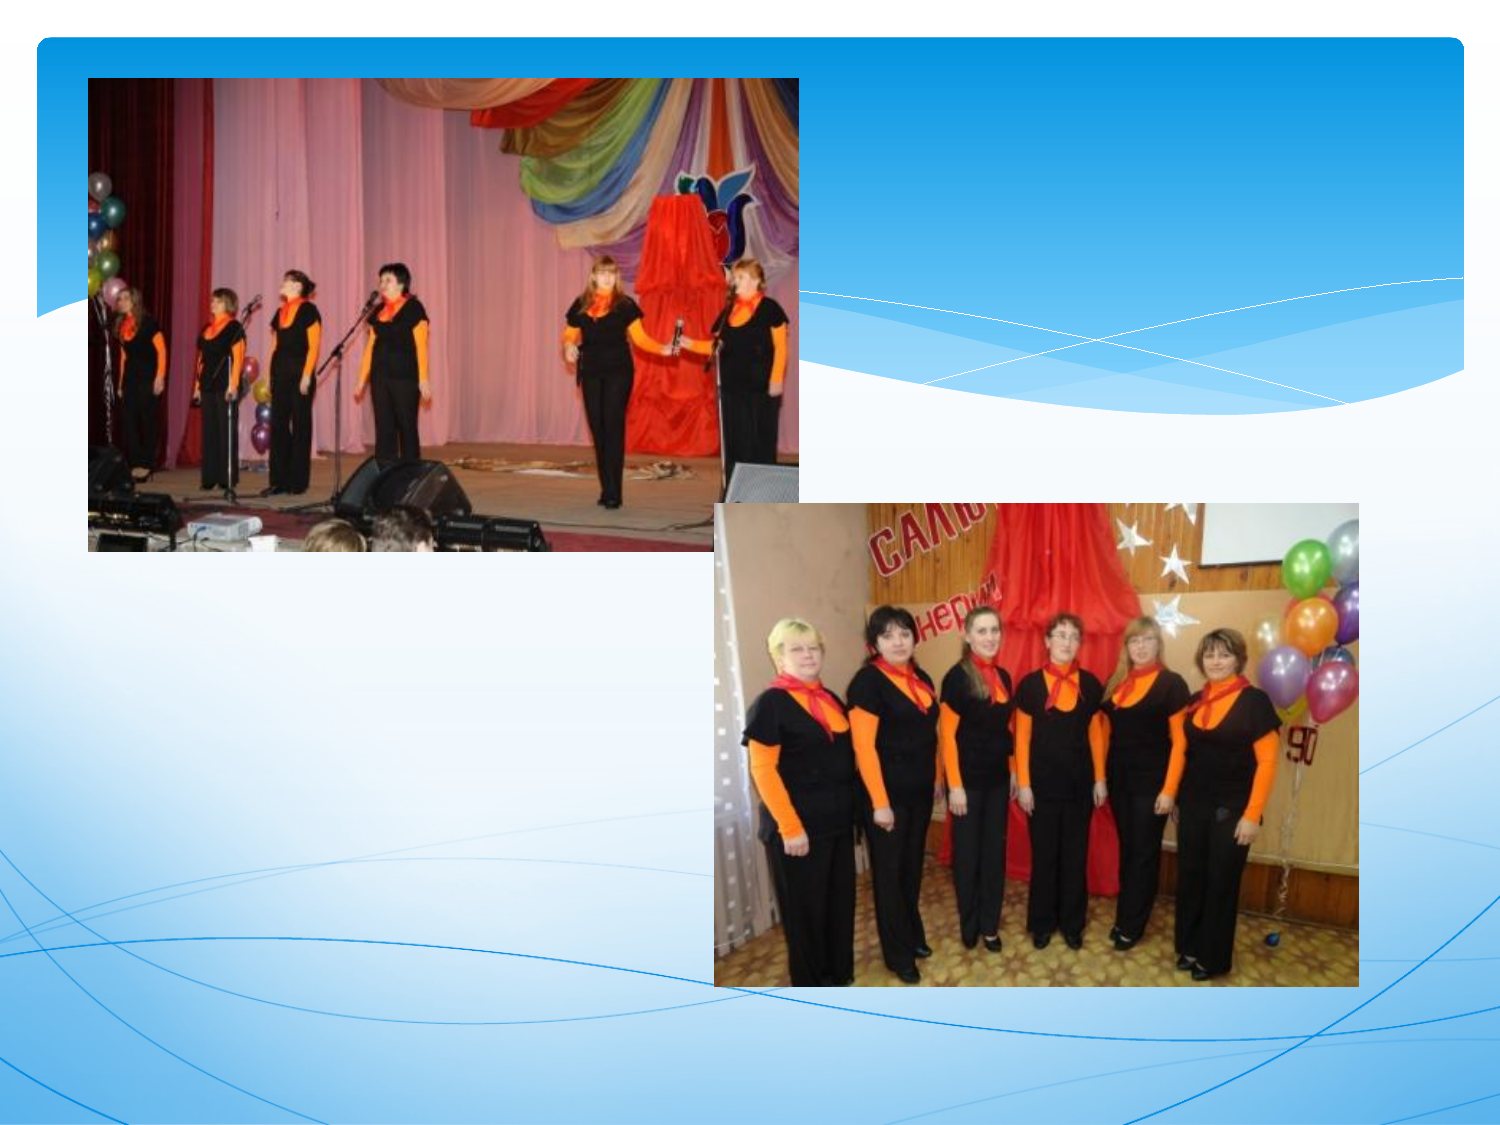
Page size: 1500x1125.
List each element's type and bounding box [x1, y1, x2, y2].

picture [88, 79, 1359, 987]
